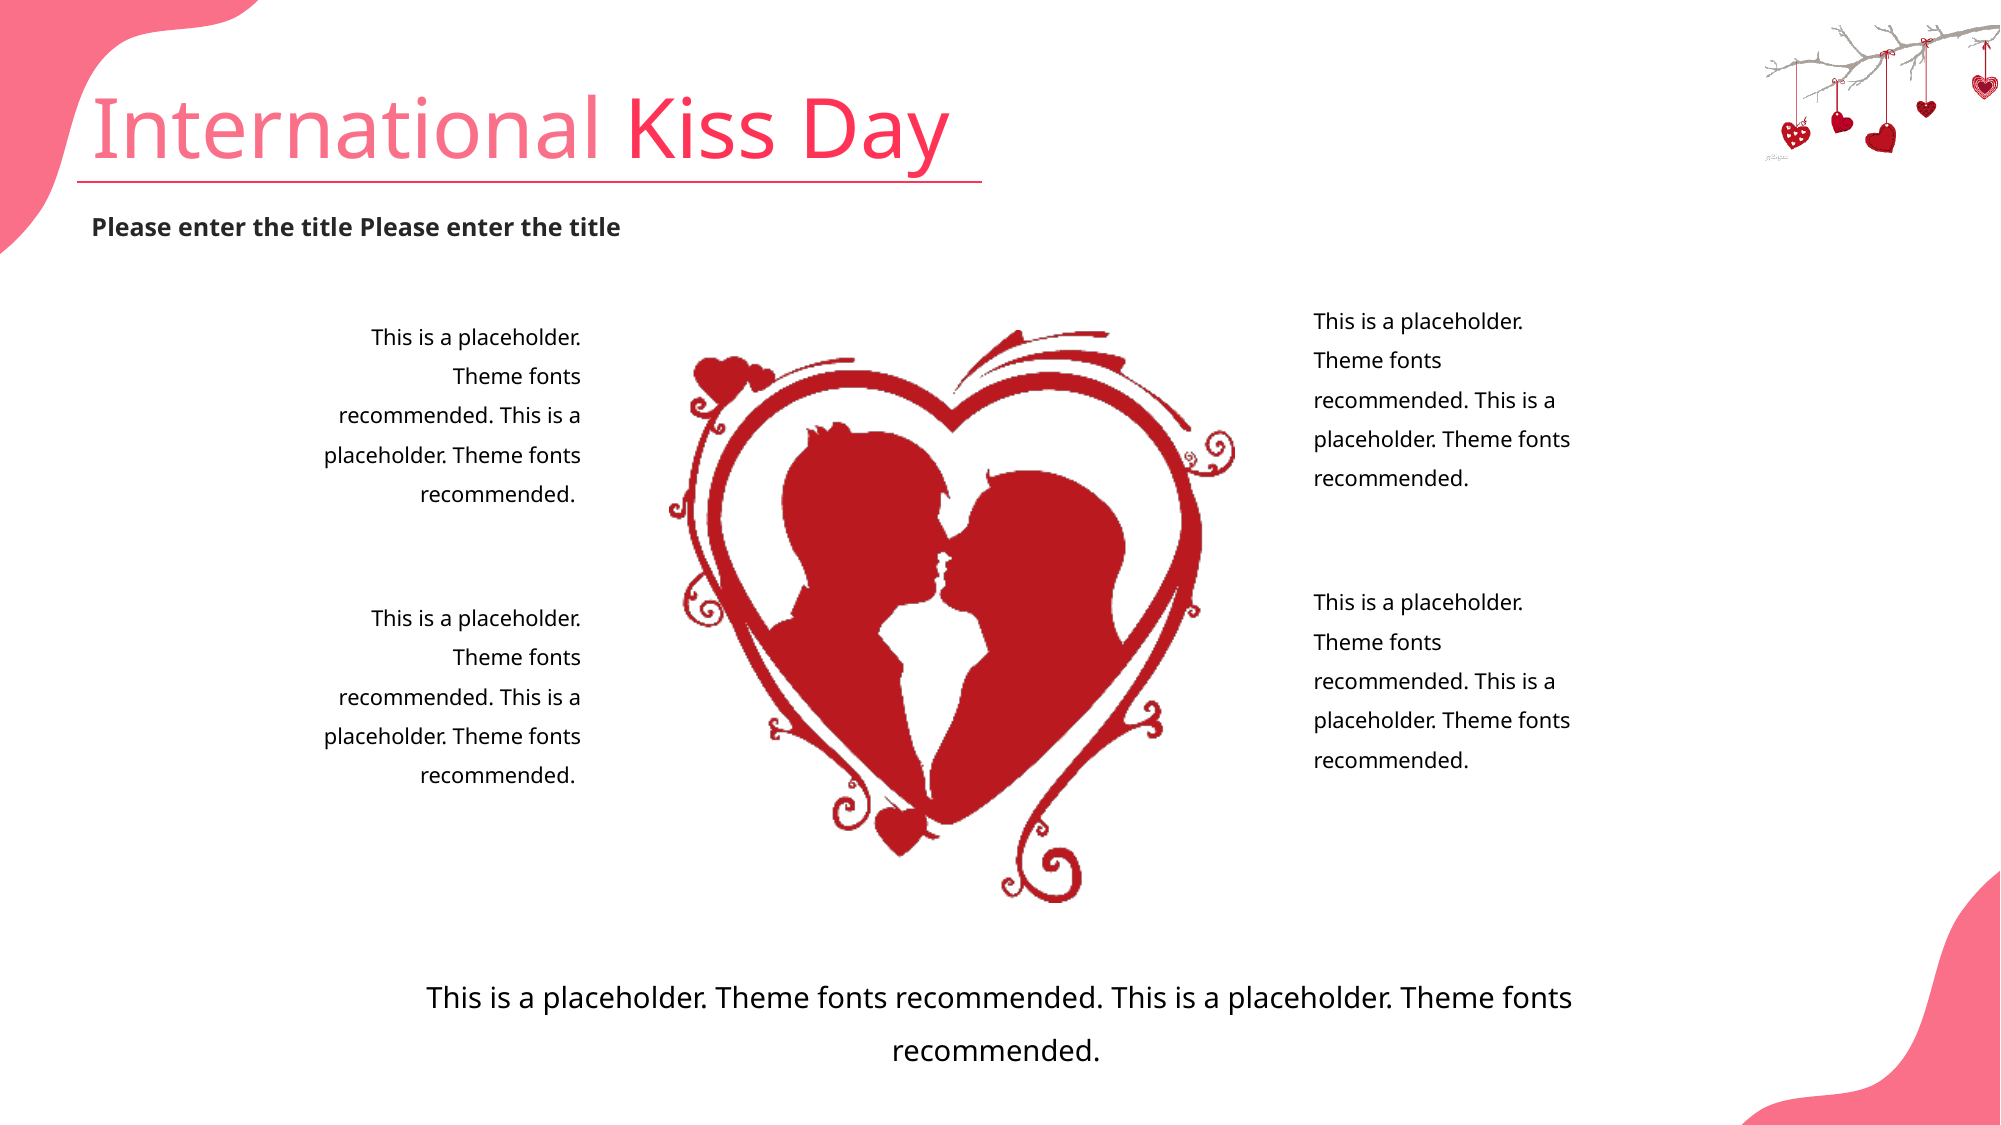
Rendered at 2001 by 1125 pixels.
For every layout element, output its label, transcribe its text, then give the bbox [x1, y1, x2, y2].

text_box International Kiss Day [77, 26, 1080, 190]
text_box [1741, 870, 2000, 1125]
picture [669, 330, 1235, 903]
text_box [0, 0, 259, 255]
text_box This is a placeholder. Theme fonts recommended. This is a placeholder. Theme fonts recommended. [1298, 568, 1604, 780]
text_box This is a placeholder. Theme fonts recommended. This is a placeholder. Theme fonts recommended. [384, 954, 1616, 1075]
text_box This is a placeholder. Theme fonts recommended. This is a placeholder. Theme fonts recommended. [290, 584, 597, 796]
text_box This is a placeholder. Theme fonts recommended. This is a placeholder. Theme fonts recommended. [1298, 287, 1604, 499]
text_box This is a placeholder. Theme fonts recommended. This is a placeholder. Theme fonts recommended. [290, 302, 597, 515]
text_box Please enter the title Please enter the title [76, 188, 654, 249]
picture [1765, 25, 2000, 161]
